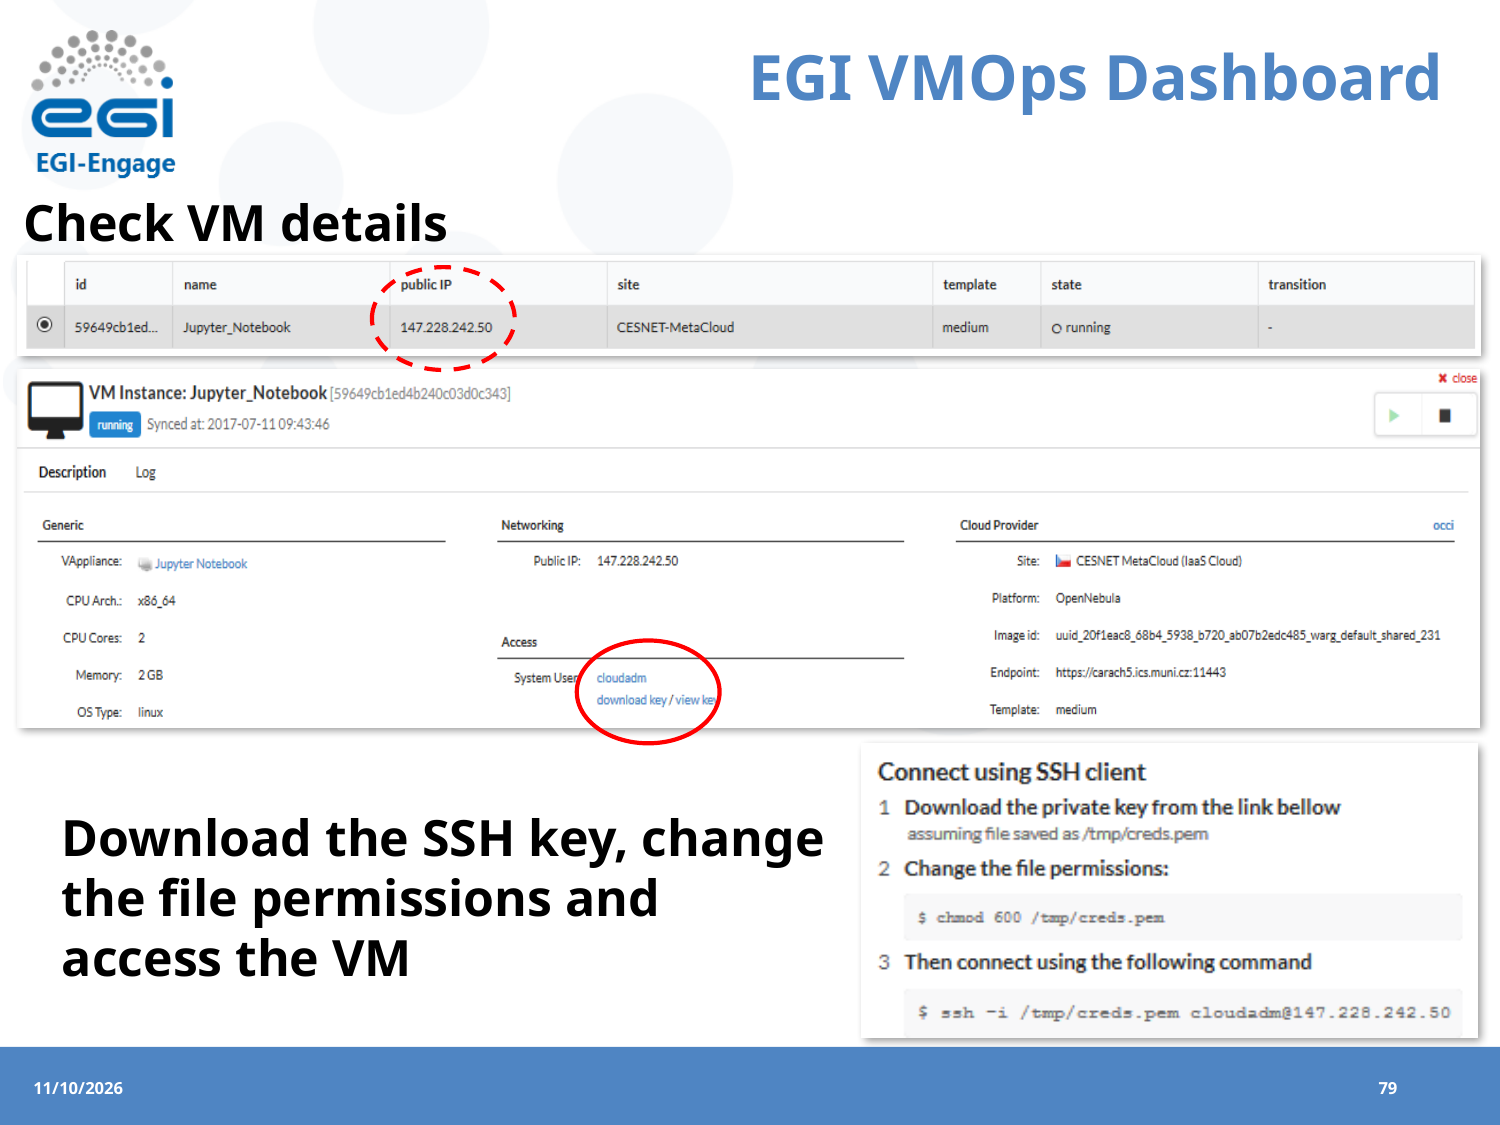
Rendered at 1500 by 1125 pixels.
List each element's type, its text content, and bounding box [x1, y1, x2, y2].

text_box Download the SSH key, change the file permissions and access the VM [47, 798, 845, 964]
picture [3, 0, 1481, 1039]
text_box Check VM details [8, 184, 1492, 291]
text_box EGI VMOps Dashboard [253, 30, 1459, 171]
text_box [404, 364, 477, 368]
text_box [604, 735, 692, 746]
